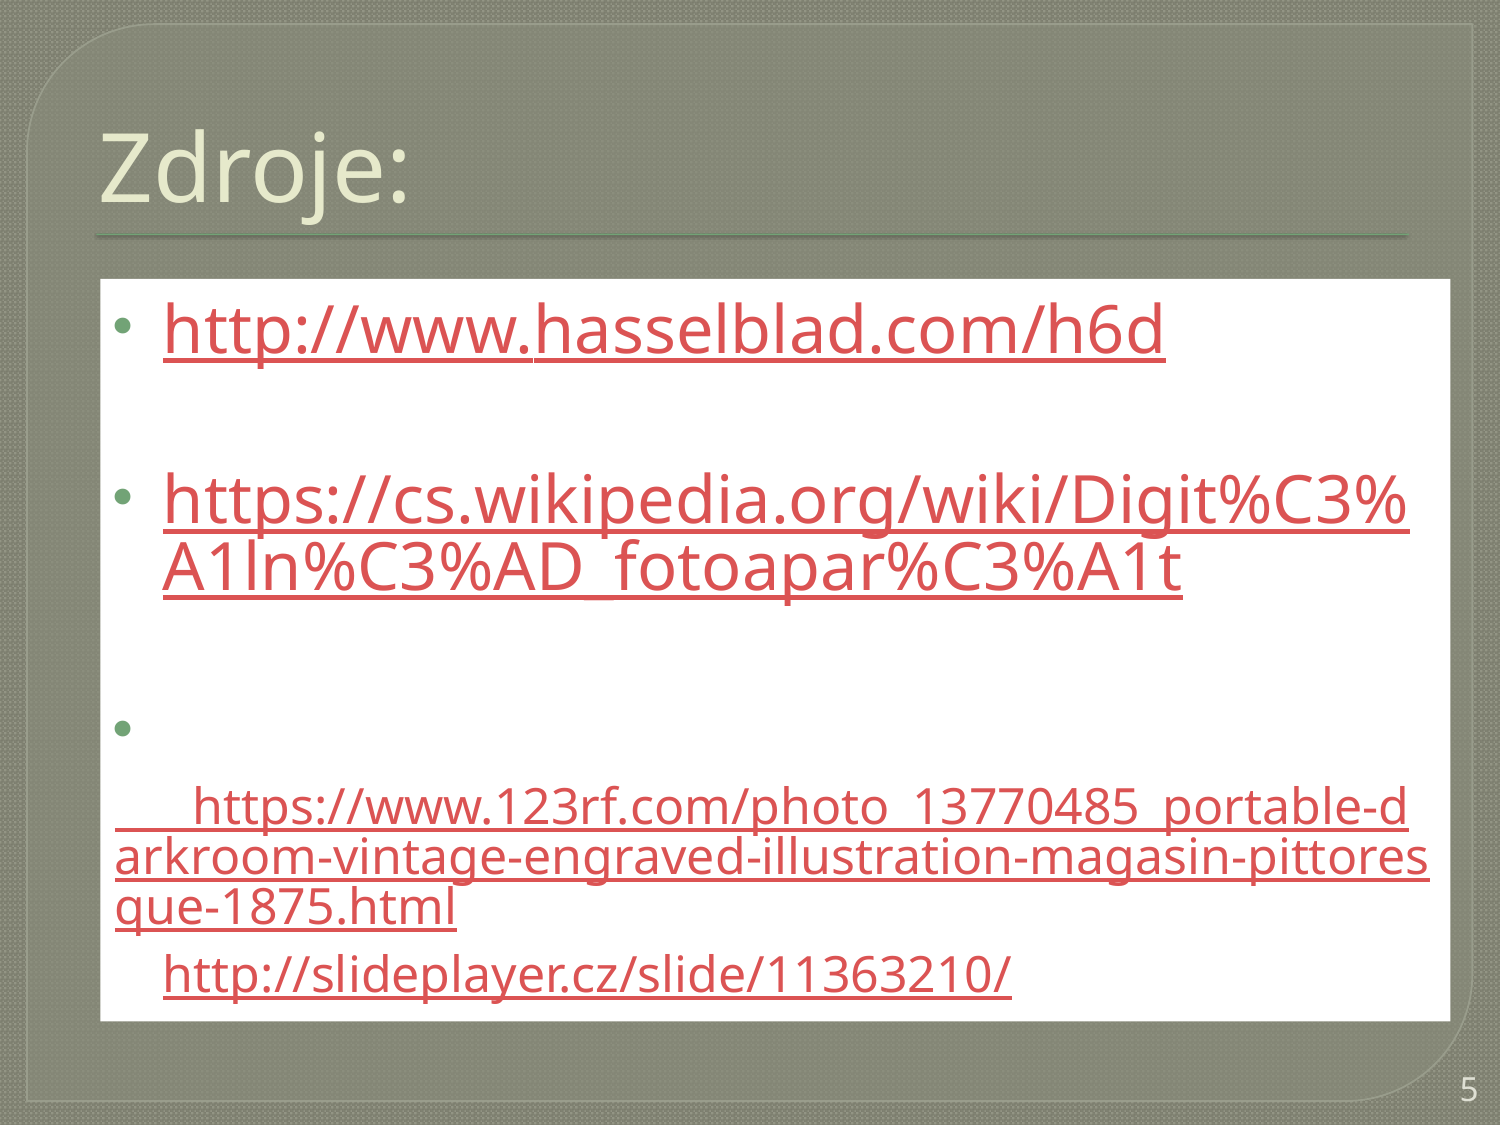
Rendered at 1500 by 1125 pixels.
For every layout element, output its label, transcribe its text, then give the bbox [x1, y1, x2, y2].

title Zdroje: [75, 41, 1425, 230]
slide_number 5 [1417, 1068, 1494, 1114]
list http://www.hasselblad.com/h6d https://cs.wikipedia.org/wiki/Digit%C3%A1ln%C3%AD_fotoapar%C3%A1t Obrázky: https://www.123rf.com/photo_13770485_portable-darkroom-vintage-engraved-illustration-magasin-pittoresque-1875.html http://slideplayer.cz/slide/11363210/ [100, 278, 1451, 1022]
